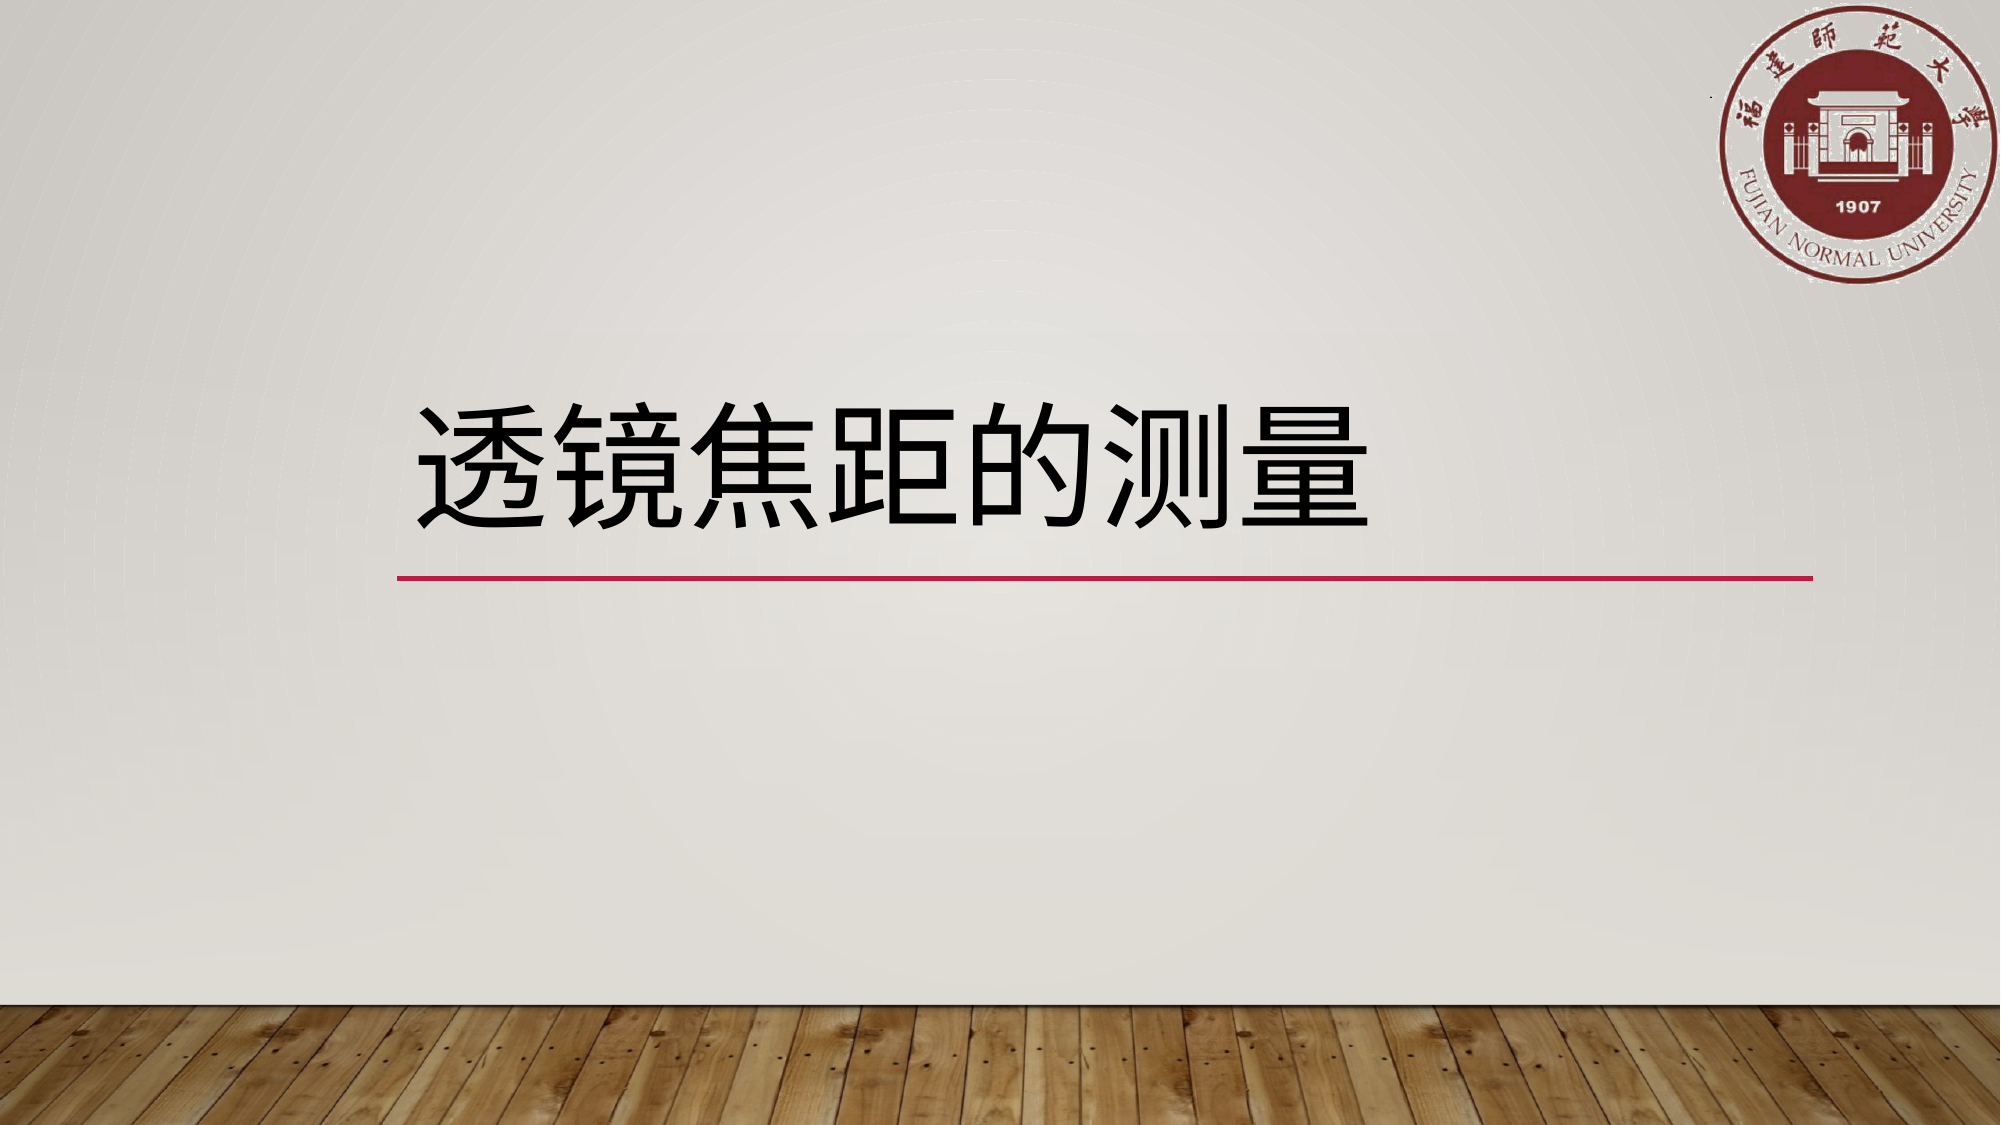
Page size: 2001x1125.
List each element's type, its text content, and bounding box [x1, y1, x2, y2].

picture [0, 1005, 2000, 1125]
title 透镜焦距的测量 [396, 131, 1814, 549]
picture [1697, 0, 2001, 304]
